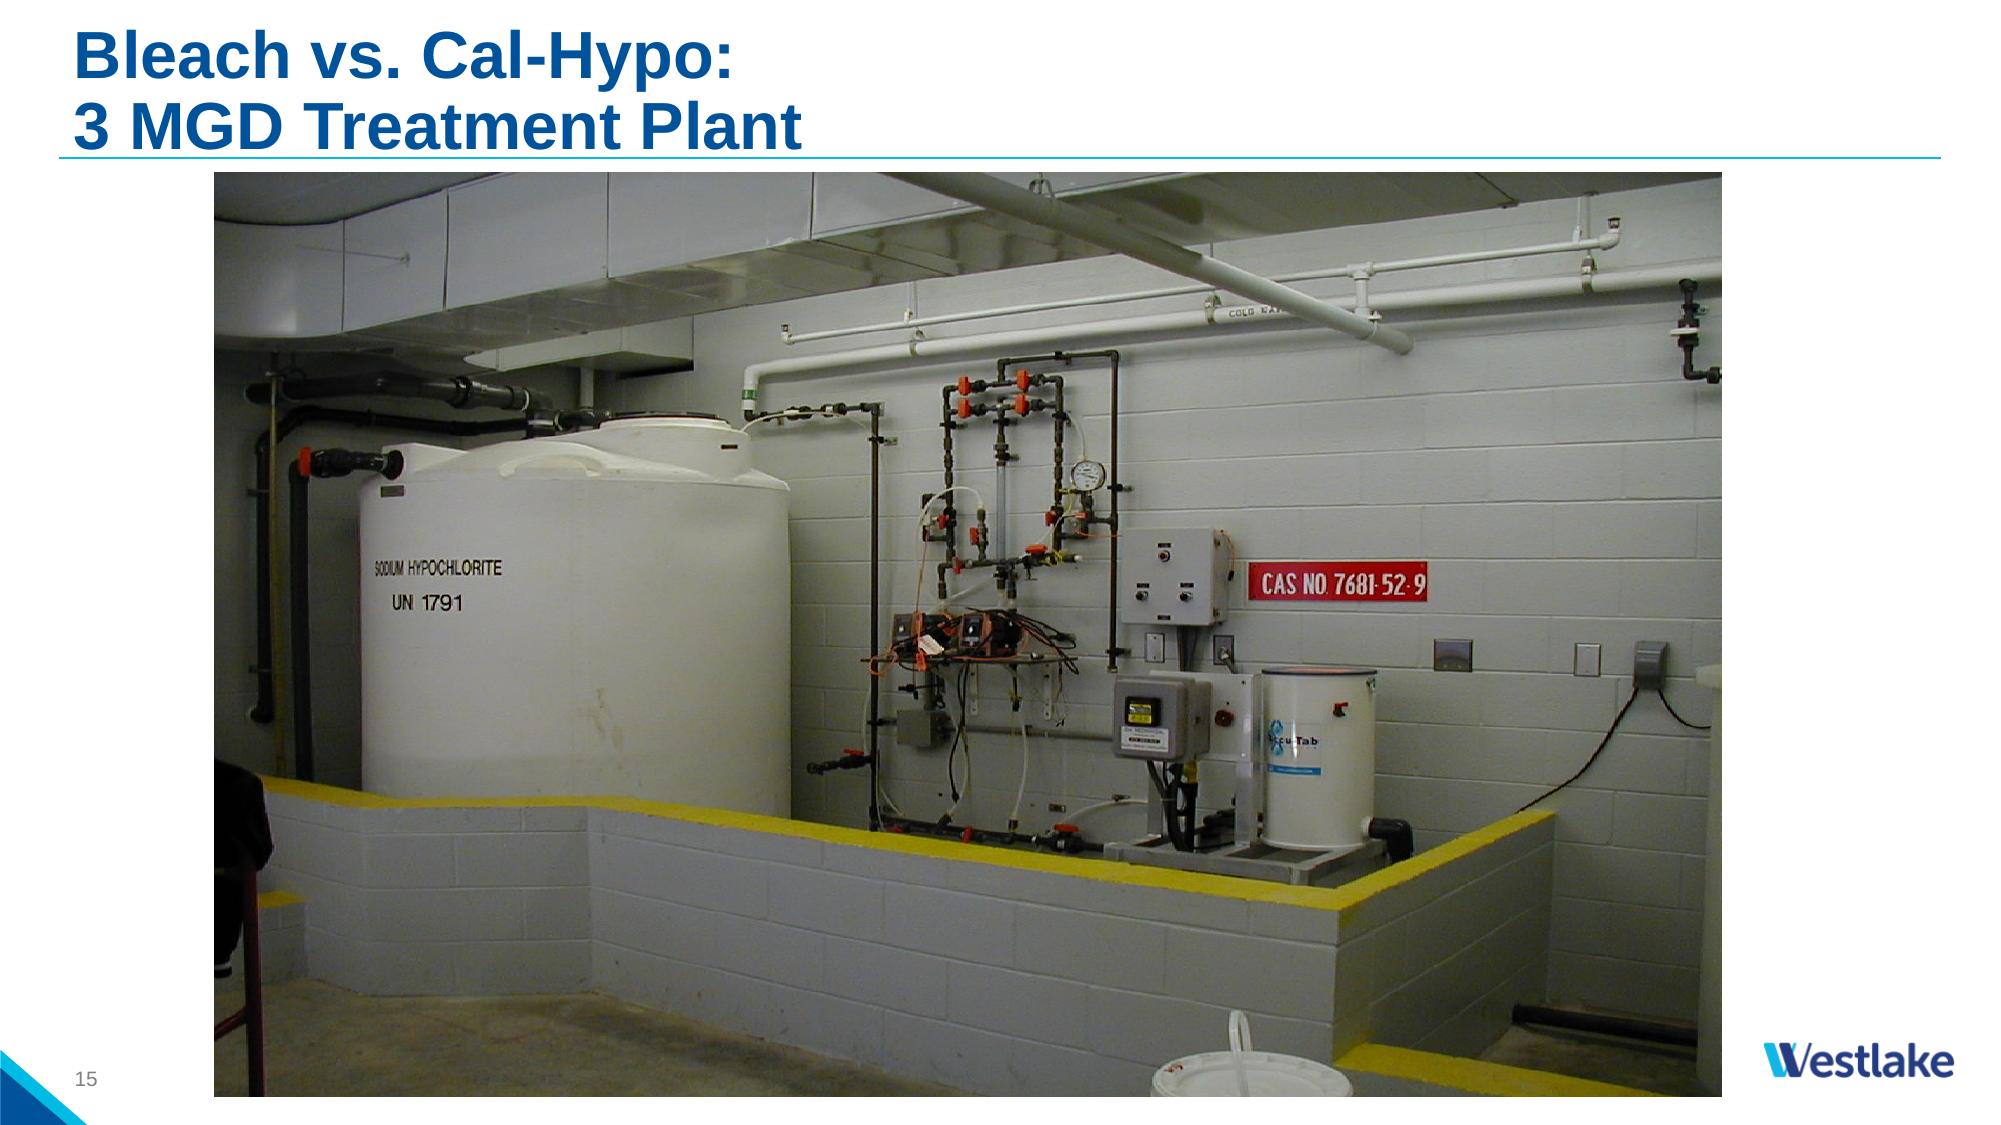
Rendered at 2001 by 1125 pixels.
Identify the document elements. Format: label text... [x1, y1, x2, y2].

picture [214, 172, 1722, 1097]
picture [1760, 1038, 1960, 1081]
title Bleach vs. Cal-Hypo: 3 MGD Treatment Plant [58, 28, 1942, 157]
